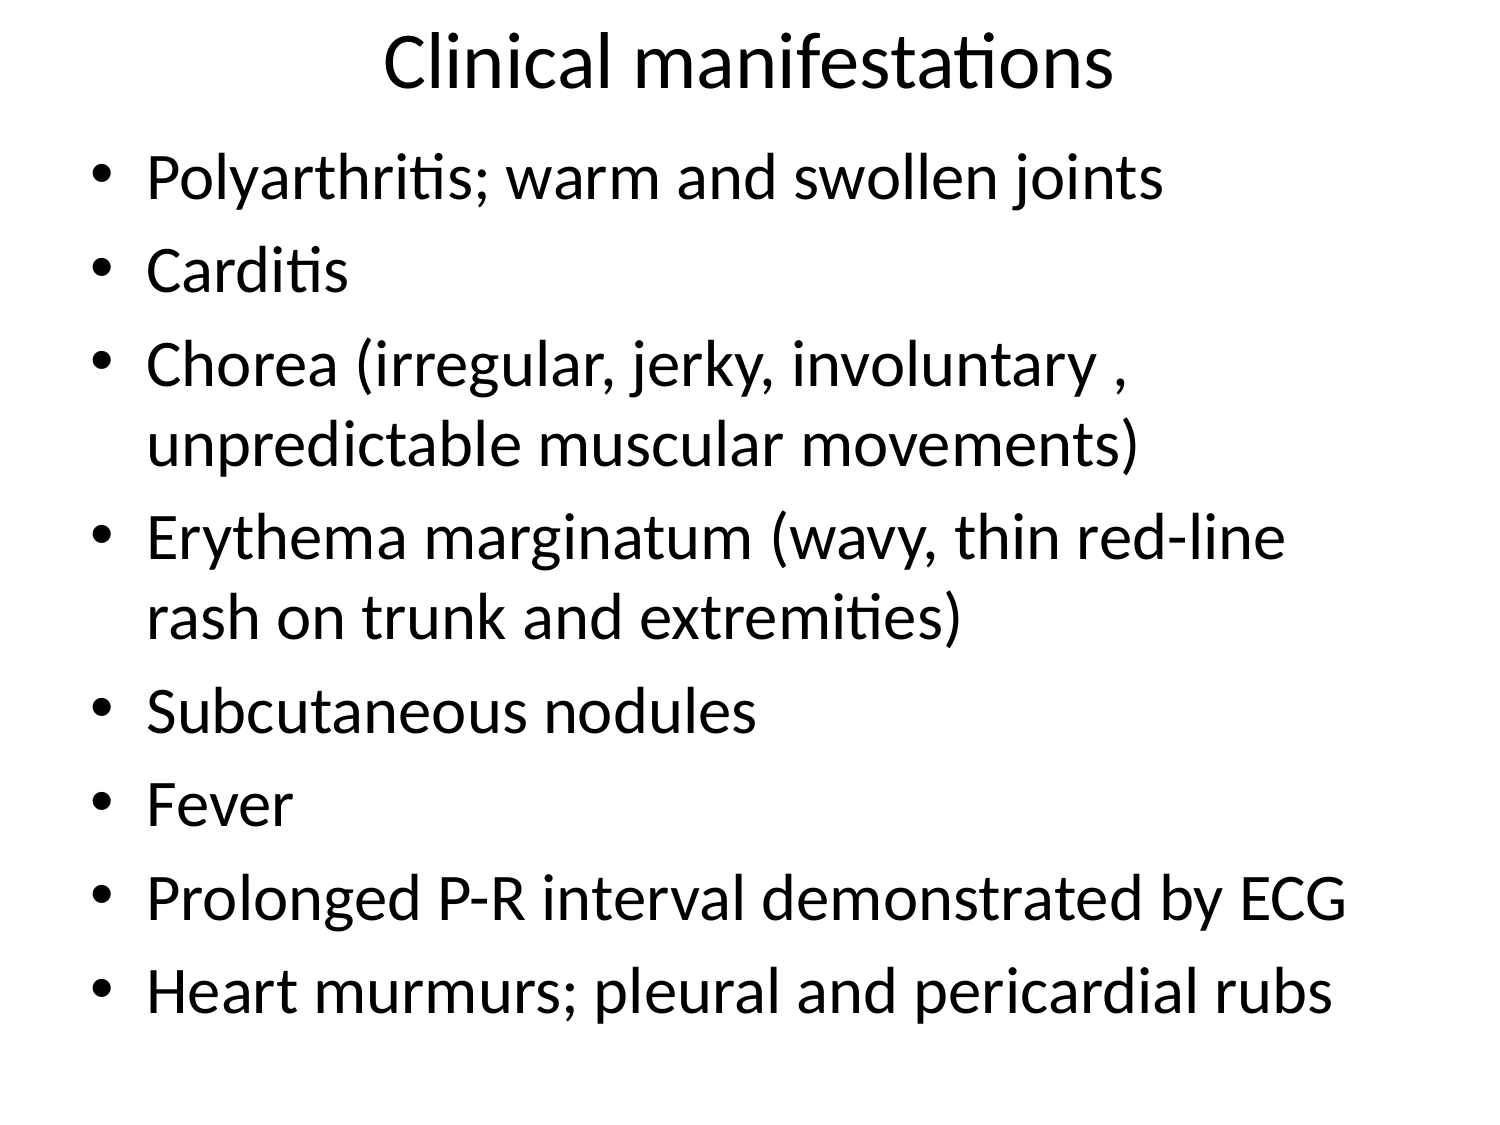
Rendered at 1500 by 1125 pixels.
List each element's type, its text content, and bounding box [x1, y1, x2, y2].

list Polyarthritis; warm and swollen joints Carditis Chorea (irregular, jerky, involuntary , unpredictable muscular movements) Erythema marginatum (wavy, thin red-line rash on trunk and extremities) Subcutaneous nodules Fever Prolonged P-R interval demonstrated by ECG Heart murmurs; pleural and pericardial rubs [75, 125, 1425, 1125]
title Clinical manifestations [75, 0, 1425, 113]
